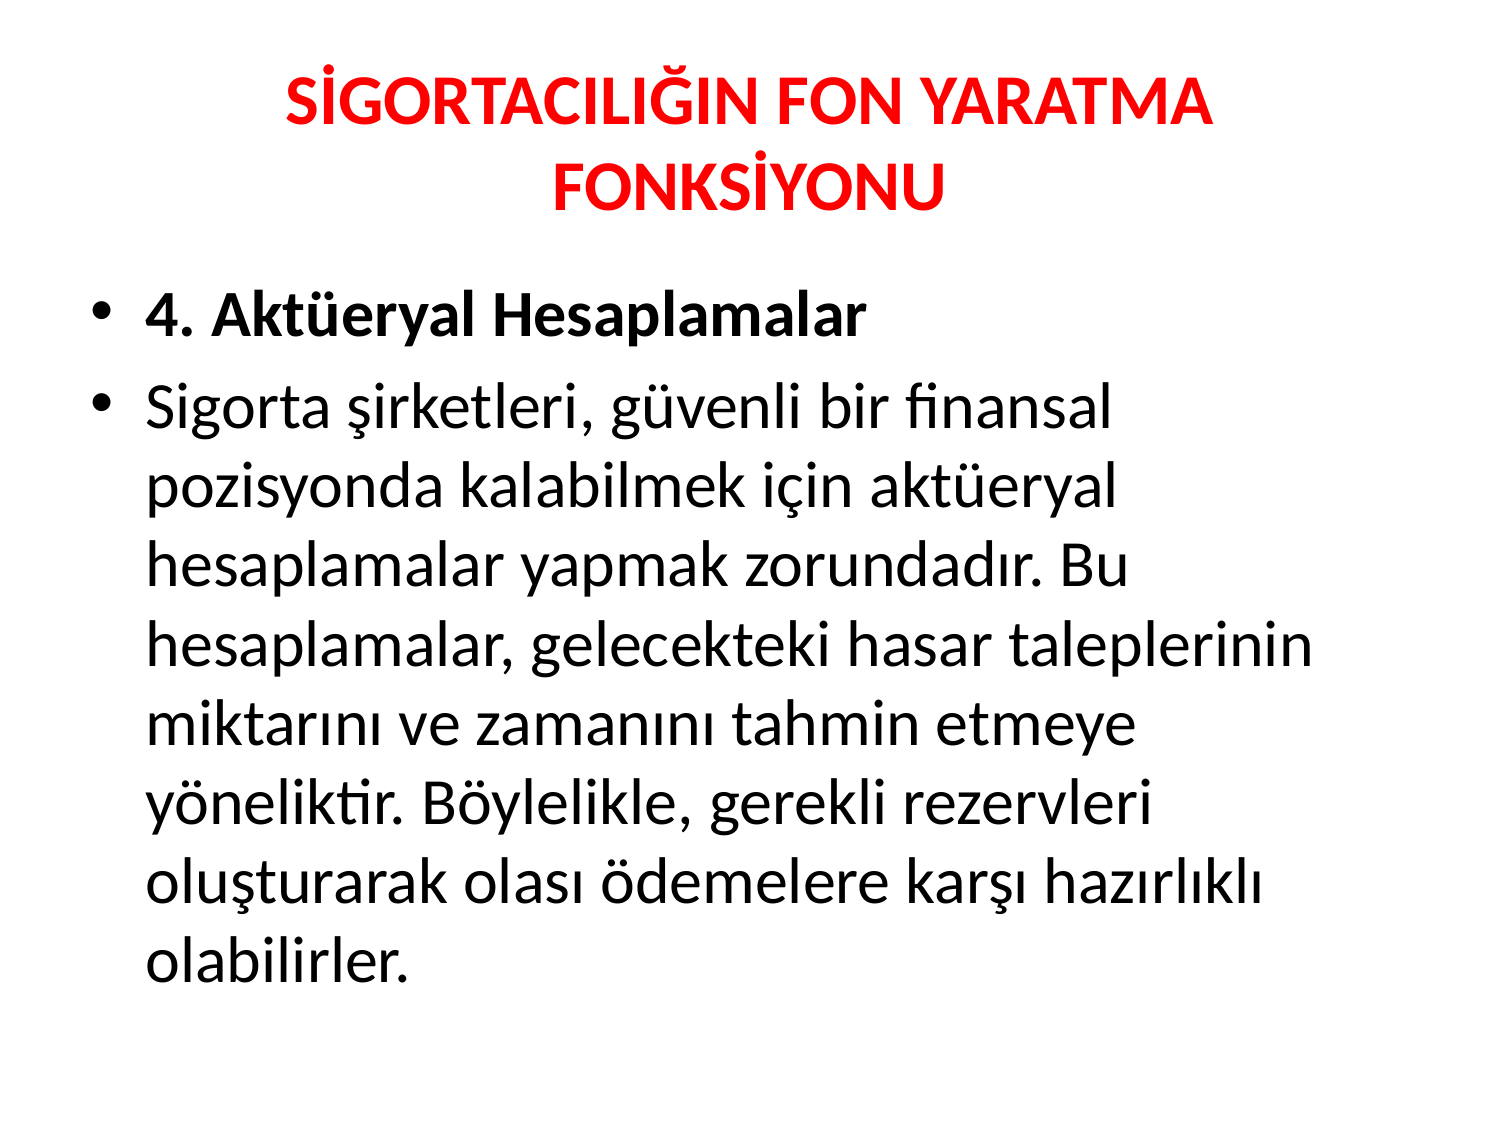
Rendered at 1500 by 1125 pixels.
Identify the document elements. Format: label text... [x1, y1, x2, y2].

list 4. Aktüeryal Hesaplamalar Sigorta şirketleri, güvenli bir finansal pozisyonda kalabilmek için aktüeryal hesaplamalar yapmak zorundadır. Bu hesaplamalar, gelecekteki hasar taleplerinin miktarını ve zamanını tahmin etmeye yöneliktir. Böylelikle, gerekli rezervleri oluşturarak olası ödemelere karşı hazırlıklı olabilirler. [75, 262, 1425, 1005]
title SİGORTACILIĞIN FON YARATMA FONKSİYONU [75, 45, 1425, 233]
